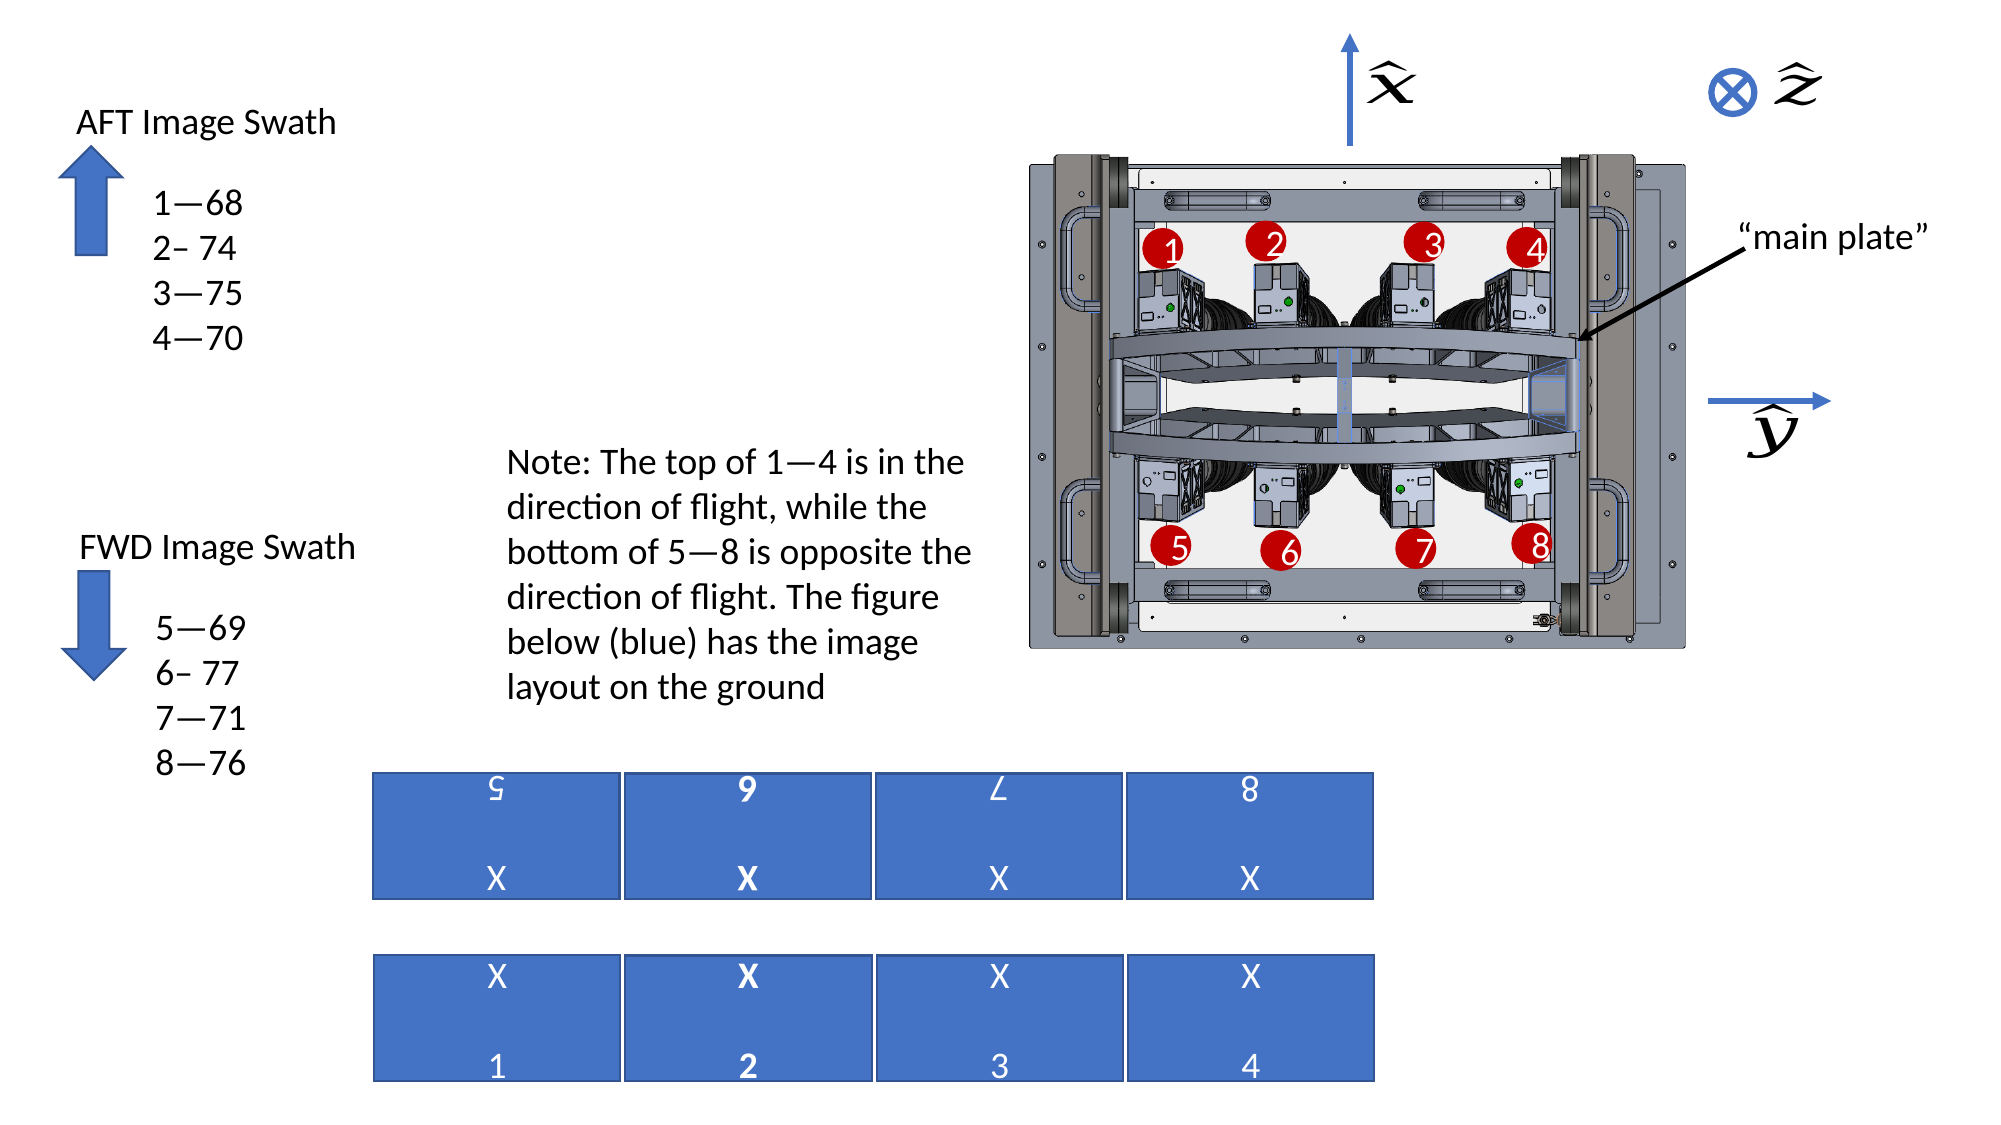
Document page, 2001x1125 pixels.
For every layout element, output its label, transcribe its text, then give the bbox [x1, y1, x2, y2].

text_box [60, 575, 128, 682]
text_box [1710, 69, 1756, 116]
picture [999, 127, 1707, 676]
text_box AFT Image Swath [61, 89, 353, 150]
text_box 1—68 2– 74 3—75 4—70 [137, 170, 259, 366]
text_box 5—69 6– 77 7—71 8—76 [140, 595, 262, 791]
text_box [1577, 248, 1745, 342]
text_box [373, 773, 1375, 1081]
text_box Note: The top of 1—4 is in the direction of flight, while the bottom of 5—8 is opposite the direction of flight. The figure below (blue) has the image layout on the ground [491, 429, 988, 714]
text_box FWD Image Swath [64, 514, 372, 575]
text_box “main plate” [1721, 205, 1945, 265]
text_box [57, 150, 125, 257]
